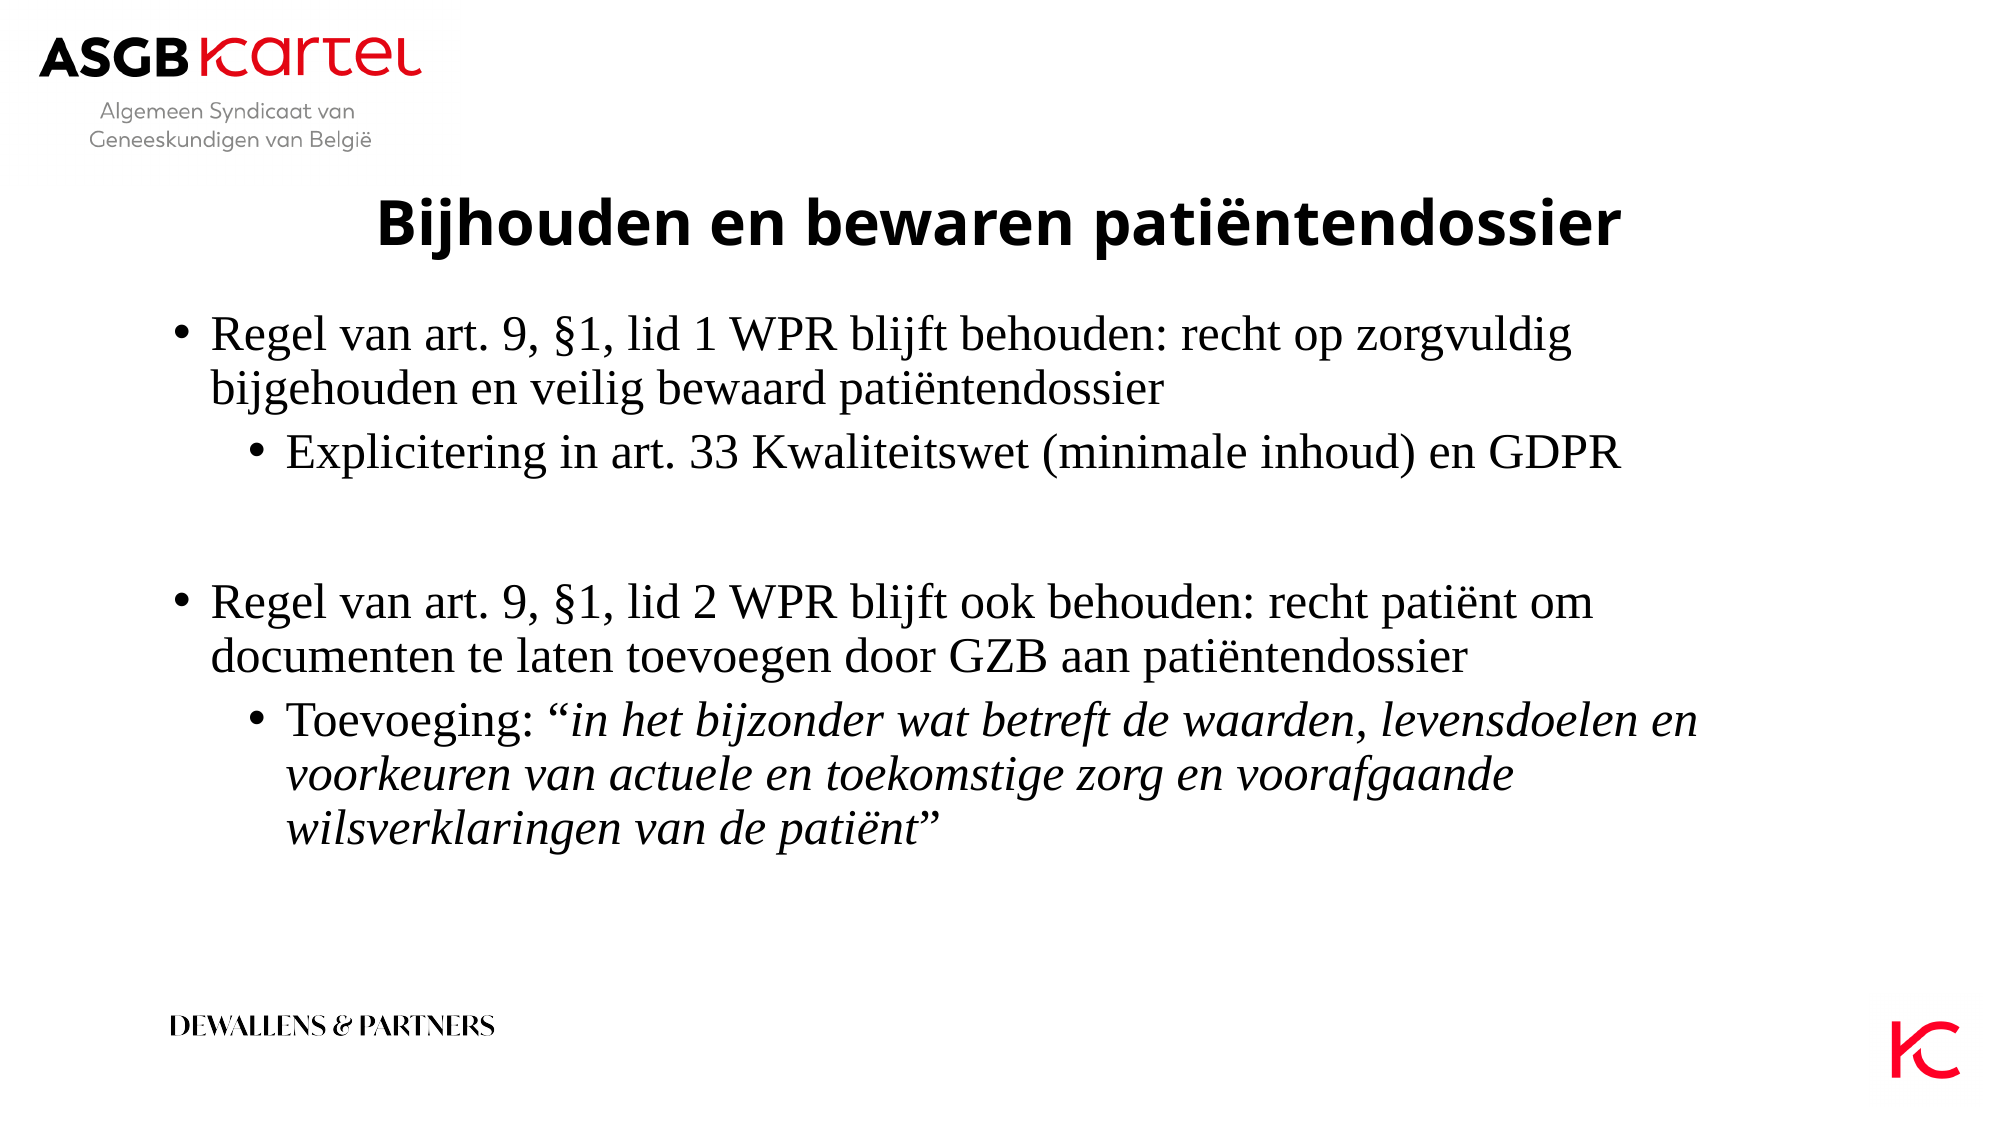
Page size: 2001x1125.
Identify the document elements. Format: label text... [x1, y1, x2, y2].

title Bijhouden en bewaren patiëntendossier [158, 149, 1842, 299]
picture [169, 1011, 495, 1040]
picture [1869, 993, 1983, 1107]
list Regel van art. 9, §1, lid 1 WPR blijft behouden: recht op zorgvuldig bijgehouden en veilig bewaard patiëntendossier Explicitering in art. 33 Kwaliteitswet (minimale inhoud) en GDPR Regel van art. 9, §1, lid 2 WPR blijft ook behouden: recht patiënt om documenten te laten toevoegen door GZB aan patiëntendossier Toevoeging: “in het bijzonder wat betreft de waarden, levensdoelen en voorkeuren van actuele en toekomstige zorg en voorafgaande wilsverklaringen van de patiënt” [158, 299, 1842, 976]
picture [0, 0, 461, 186]
